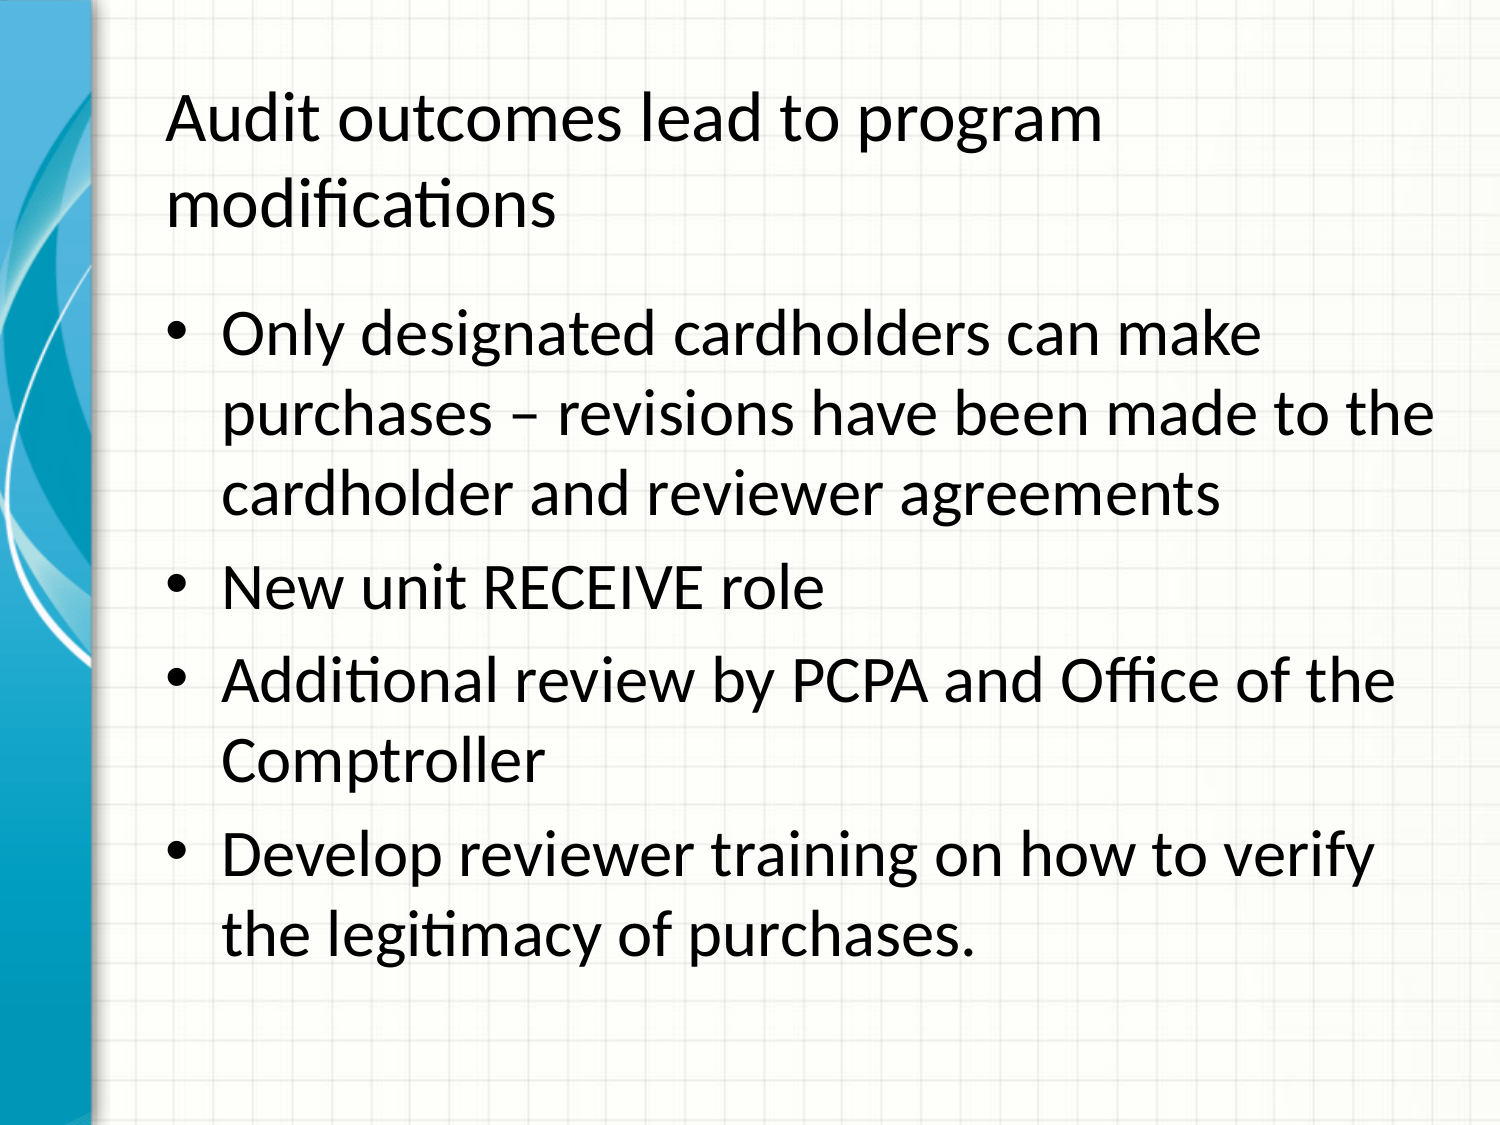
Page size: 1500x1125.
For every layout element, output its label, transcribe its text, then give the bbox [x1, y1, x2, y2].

list Only designated cardholders can make purchases – revisions have been made to the cardholder and reviewer agreements New unit RECEIVE role Additional review by PCPA and Office of the Comptroller Develop reviewer training on how to verify the legitimacy of purchases. [150, 281, 1475, 1013]
picture [0, 0, 1500, 1125]
title Audit outcomes lead to program modifications [150, 62, 1475, 250]
